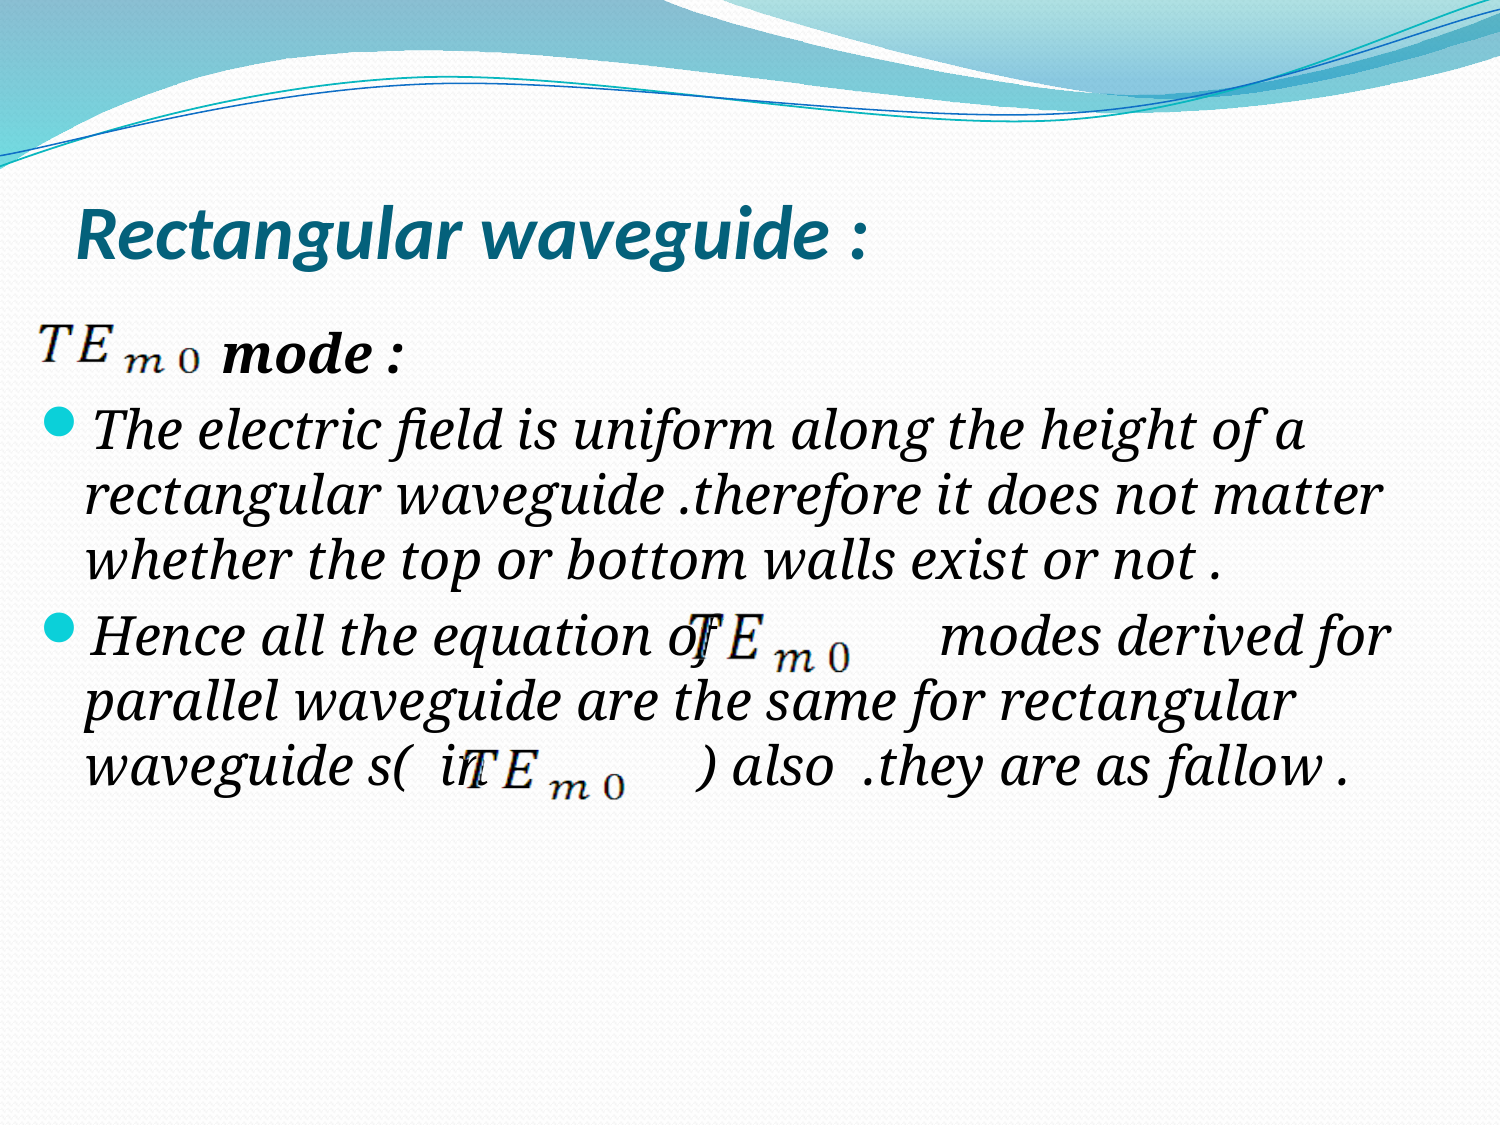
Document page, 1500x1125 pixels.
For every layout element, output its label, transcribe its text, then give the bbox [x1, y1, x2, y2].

picture [37, 312, 213, 387]
text_box [0, 0, 1500, 75]
list mode : The electric field is uniform along the height of a rectangular waveguide .therefore it does not matter whether the top or bottom walls exist or not . Hence all the equation of modes derived for parallel waveguide are the same for rectangular waveguide s( in ) also .they are as fallow . [24, 312, 1425, 1088]
title Rectangular waveguide : [75, 174, 1425, 275]
picture [462, 737, 638, 813]
picture [687, 599, 863, 688]
